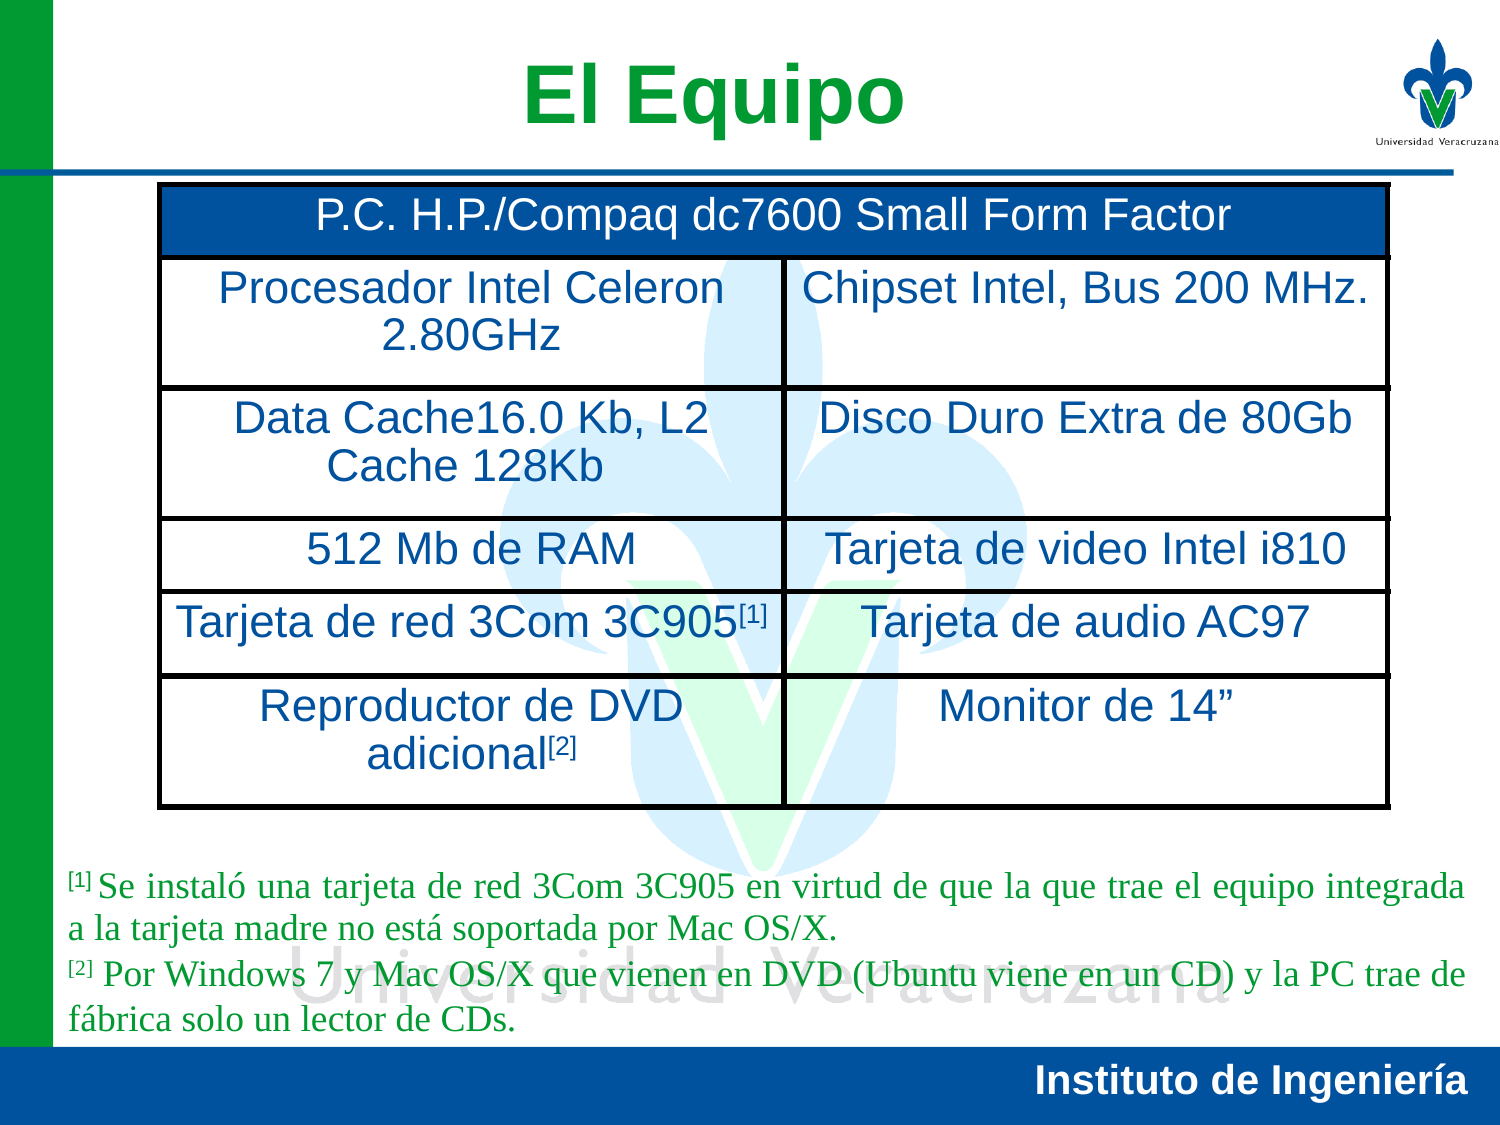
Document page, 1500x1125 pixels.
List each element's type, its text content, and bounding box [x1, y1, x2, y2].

table_header P.C. H.P./Compaq dc7600 Small Form Factor [162, 187, 1385, 255]
table_cell Data Cache16.0 Kb, L2 Cache 128Kb [162, 391, 781, 516]
table_cell Chipset Intel, Bus 200 MHz. [787, 260, 1385, 385]
table_cell Tarjeta de video Intel i810 [787, 521, 1385, 589]
title El Equipo [53, 31, 1376, 149]
picture [1376, 36, 1500, 147]
table_cell Tarjeta de red 3Com 3C905[1] [162, 594, 781, 673]
text_box [1] Se instaló una tarjeta de red 3Com 3C905 en virtud de que la que trae el equipo integrada a la tarjeta madre no está soportada por Mac OS/X. [2] Por Windows 7 y Mac OS/X que vienen en DVD (Ubuntu viene en un CD) y la PC trae de fábrica solo un lector de CDs. [53, 858, 1483, 1047]
table_cell Monitor de 14” [787, 679, 1385, 804]
table_cell Reproductor de DVD adicional[2] [162, 679, 781, 804]
table_cell 512 Mb de RAM [162, 521, 781, 589]
table_cell Tarjeta de audio AC97 [787, 594, 1385, 673]
table_cell Disco Duro Extra de 80Gb [787, 391, 1385, 516]
table_cell Procesador Intel Celeron 2.80GHz [162, 260, 781, 385]
